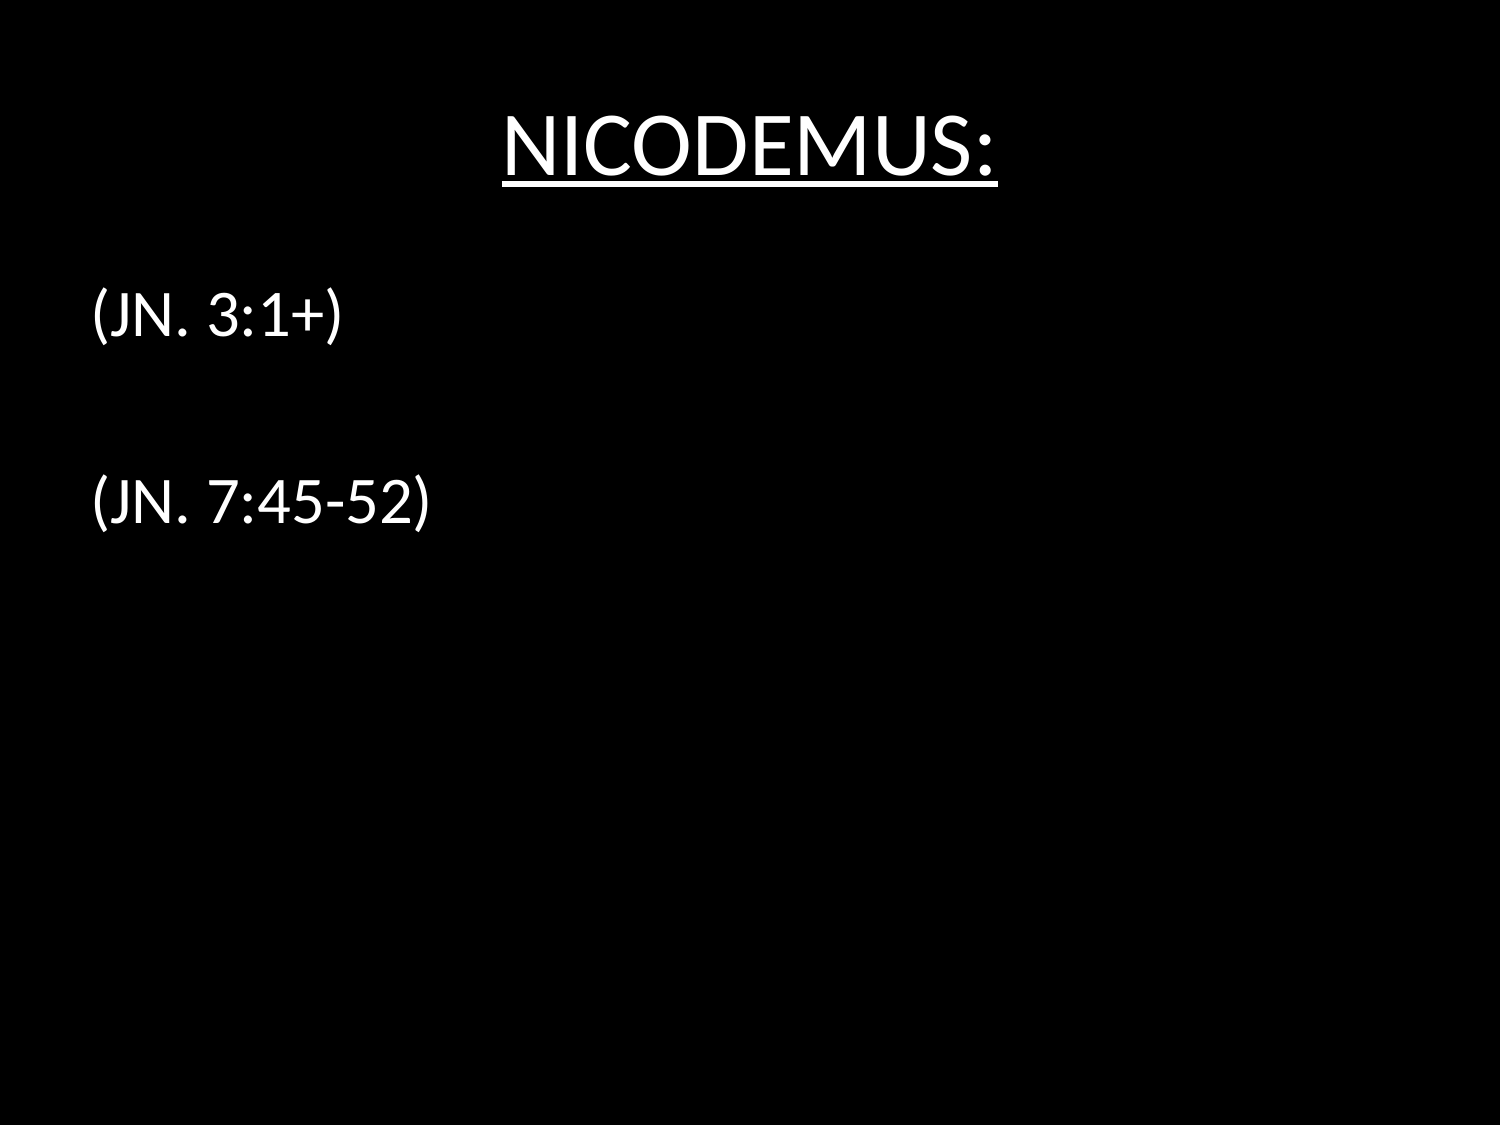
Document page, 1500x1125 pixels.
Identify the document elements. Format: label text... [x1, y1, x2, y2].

title NICODEMUS: [75, 45, 1425, 233]
list (JN. 3:1+) (JN. 7:45-52) [75, 262, 1425, 1005]
